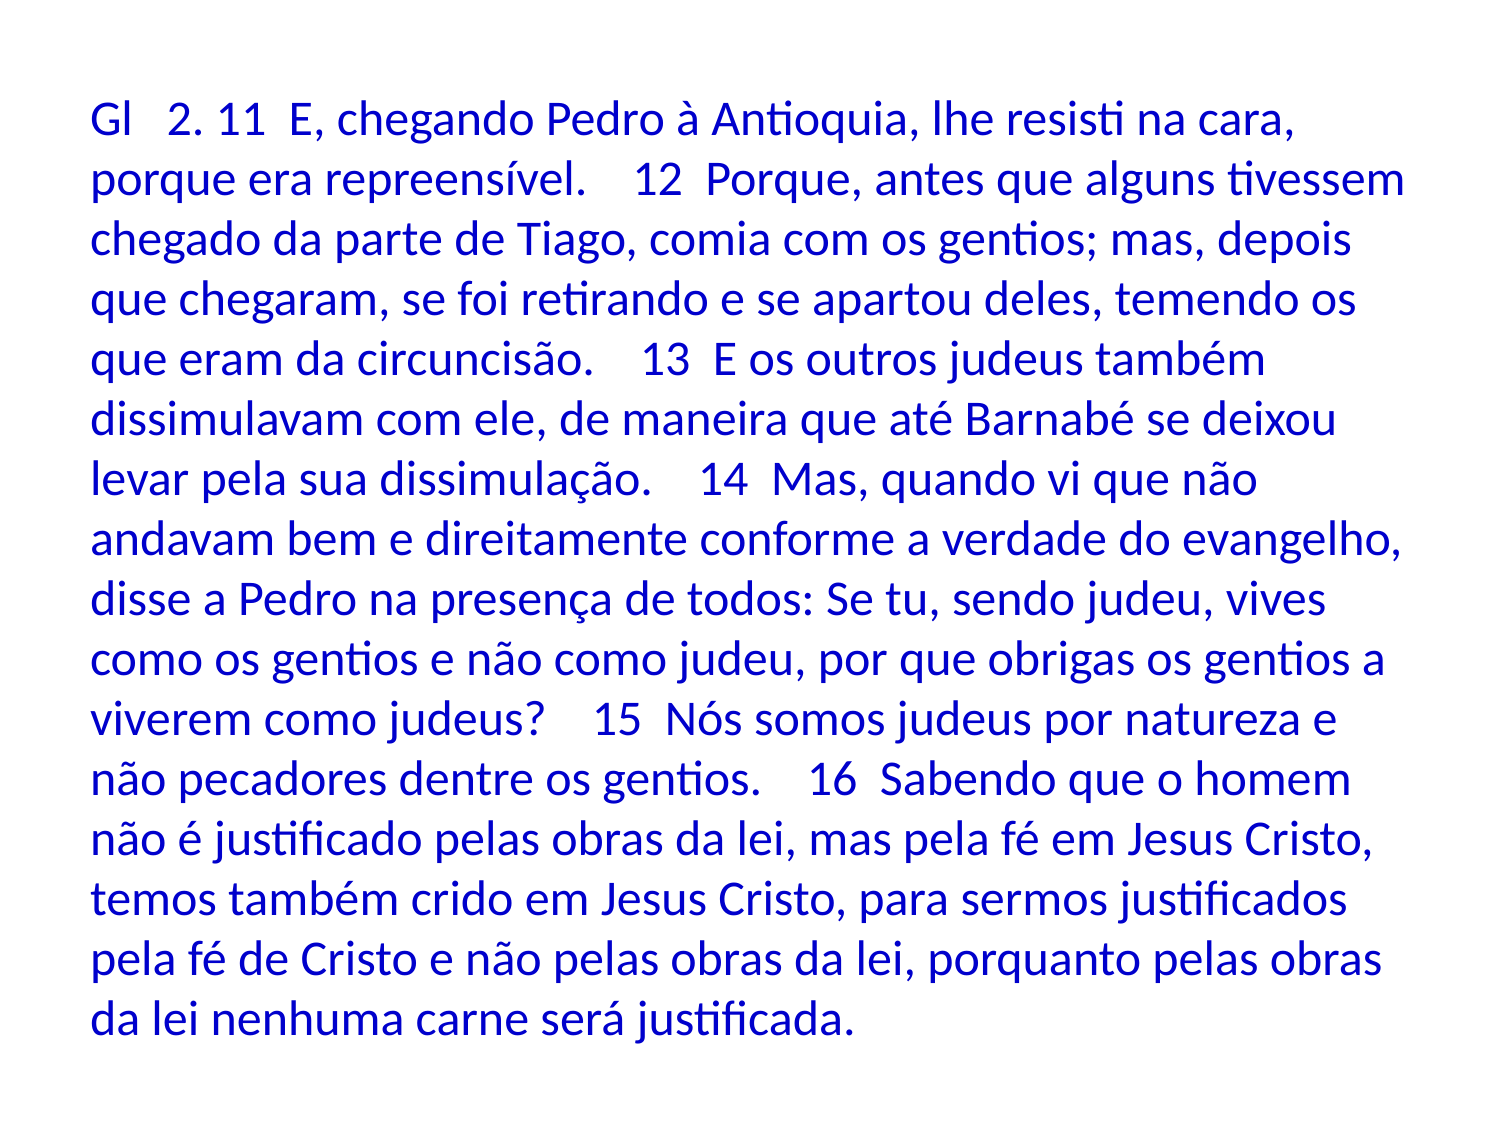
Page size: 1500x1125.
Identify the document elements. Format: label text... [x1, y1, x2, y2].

list Gl 2. 11 E, chegando Pedro à Antioquia, lhe resisti na cara, porque era repreensível. 12 Porque, antes que alguns tivessem chegado da parte de Tiago, comia com os gentios; mas, depois que chegaram, se foi retirando e se apartou deles, temendo os que eram da circuncisão. 13 E os outros judeus também dissimulavam com ele, de maneira que até Barnabé se deixou levar pela sua dissimulação. 14 Mas, quando vi que não andavam bem e direitamente conforme a verdade do evangelho, disse a Pedro na presença de todos: Se tu, sendo judeu, vives como os gentios e não como judeu, por que obrigas os gentios a viverem como judeus? 15 Nós somos judeus por natureza e não pecadores dentre os gentios. 16 Sabendo que o homem não é justificado pelas obras da lei, mas pela fé em Jesus Cristo, temos também crido em Jesus Cristo, para sermos justificados pela fé de Cristo e não pelas obras da lei, porquanto pelas obras da lei nenhuma carne será justificada. [75, 78, 1425, 1047]
